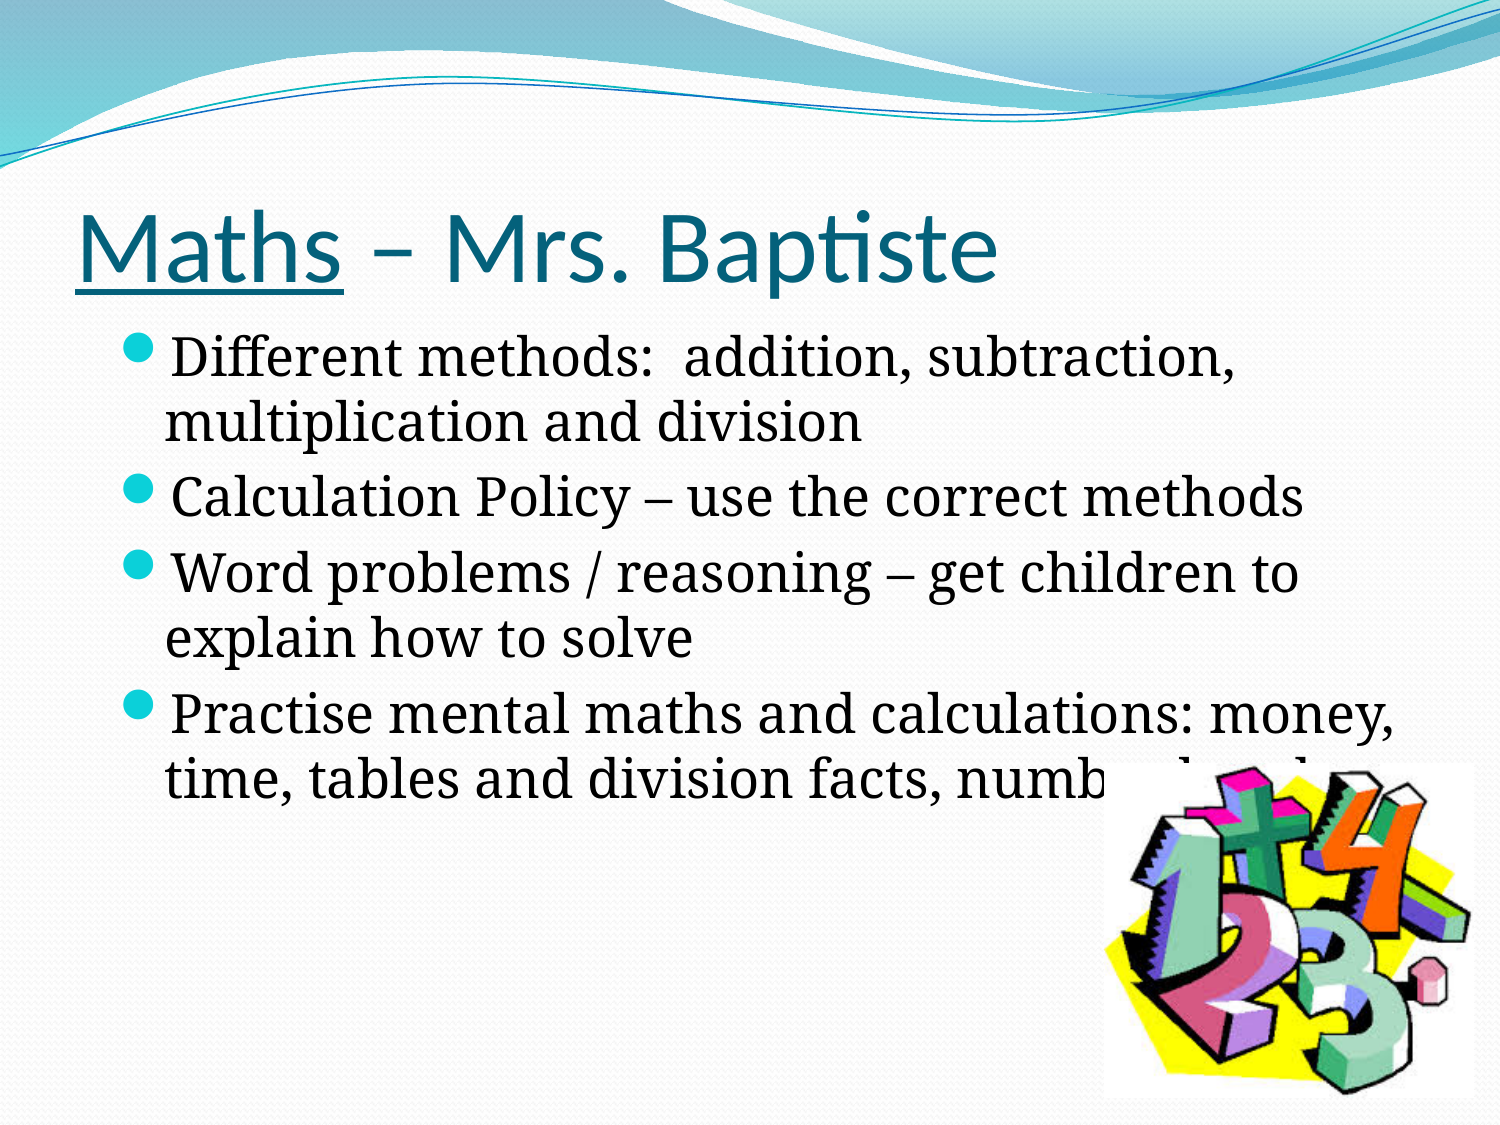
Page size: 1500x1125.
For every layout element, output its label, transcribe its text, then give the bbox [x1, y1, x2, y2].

picture [1104, 762, 1474, 1098]
title Maths – Mrs. Baptiste [75, 115, 1425, 303]
list Different methods: addition, subtraction, multiplication and division Calculation Policy – use the correct methods Word problems / reasoning – get children to explain how to solve Practise mental maths and calculations: money, time, tables and division facts, number bonds [104, 314, 1500, 1057]
